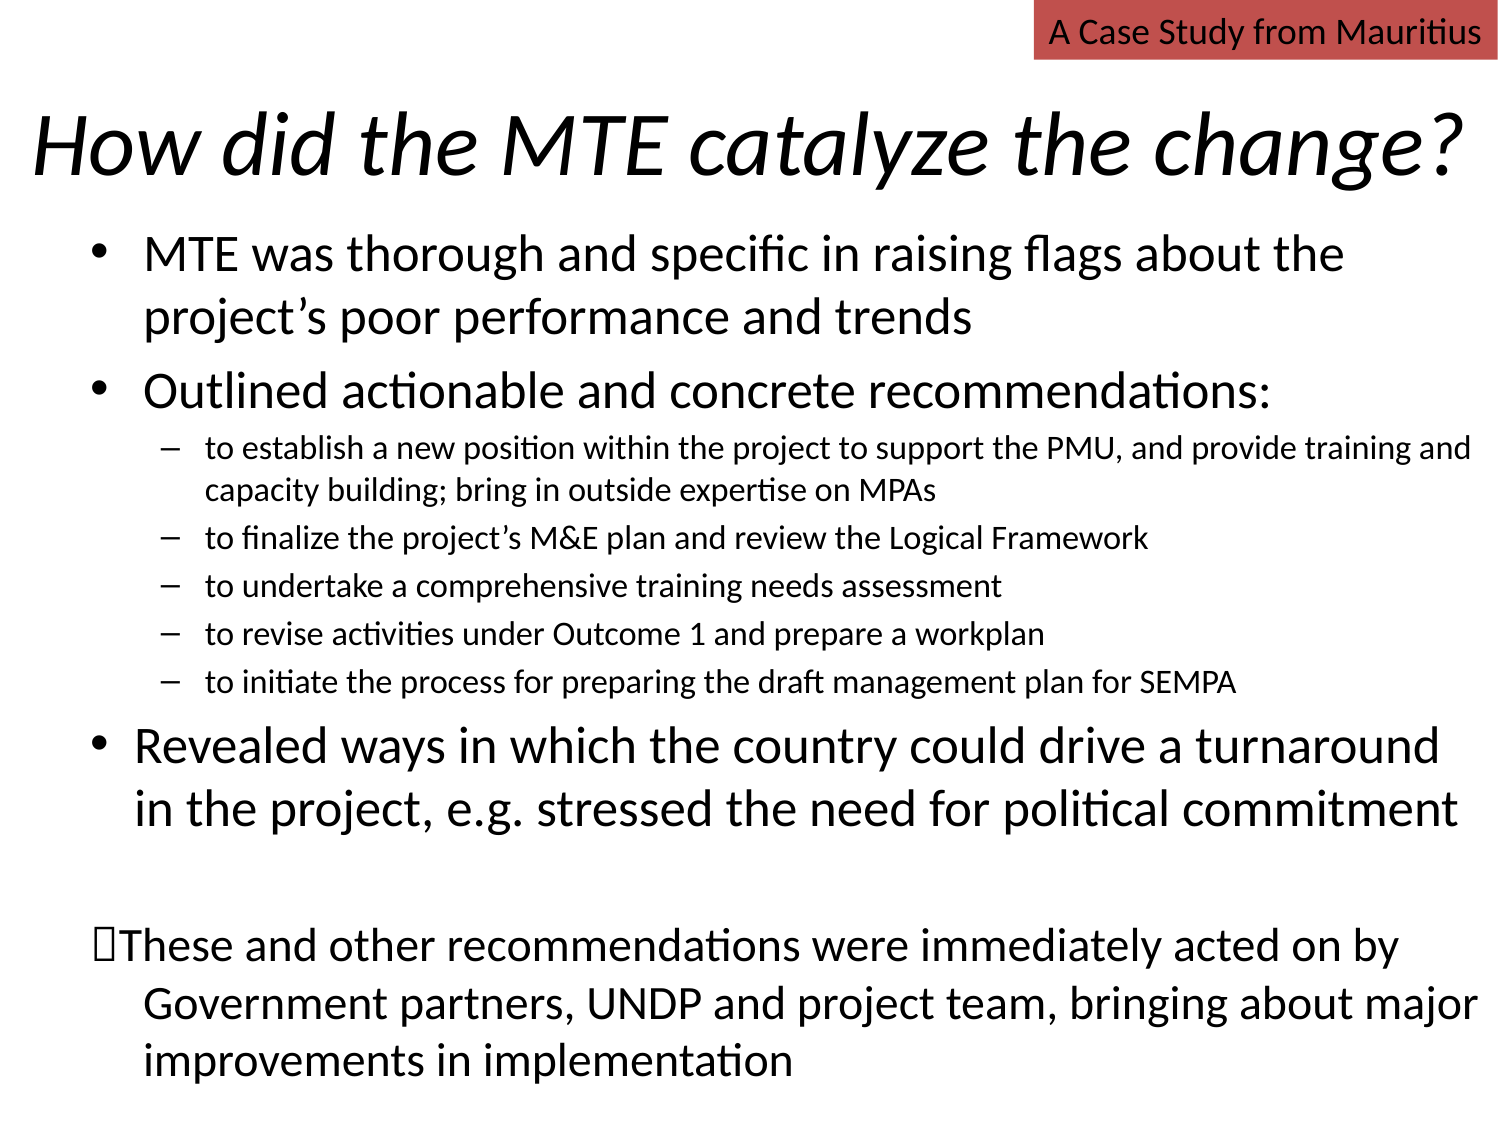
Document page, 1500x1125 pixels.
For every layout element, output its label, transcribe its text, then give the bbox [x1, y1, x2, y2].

list MTE was thorough and specific in raising flags about the project’s poor performance and trends Outlined actionable and concrete recommendations: to establish a new position within the project to support the PMU, and provide training and capacity building; bring in outside expertise on MPAs to finalize the project’s M&E plan and review the Logical Framework to undertake a comprehensive training needs assessment to revise activities under Outcome 1 and prepare a workplan to initiate the process for preparing the draft management plan for SEMPA Revealed ways in which the country could drive a turnaround in the project, e.g. stressed the need for political commitment These and other recommendations were immediately acted on by Government partners, UNDP and project team, bringing about major improvements in implementation [75, 210, 1500, 1125]
title How did the MTE catalyze the change? [0, 45, 1500, 233]
text_box A Case Study from Mauritius [1033, 0, 1498, 60]
